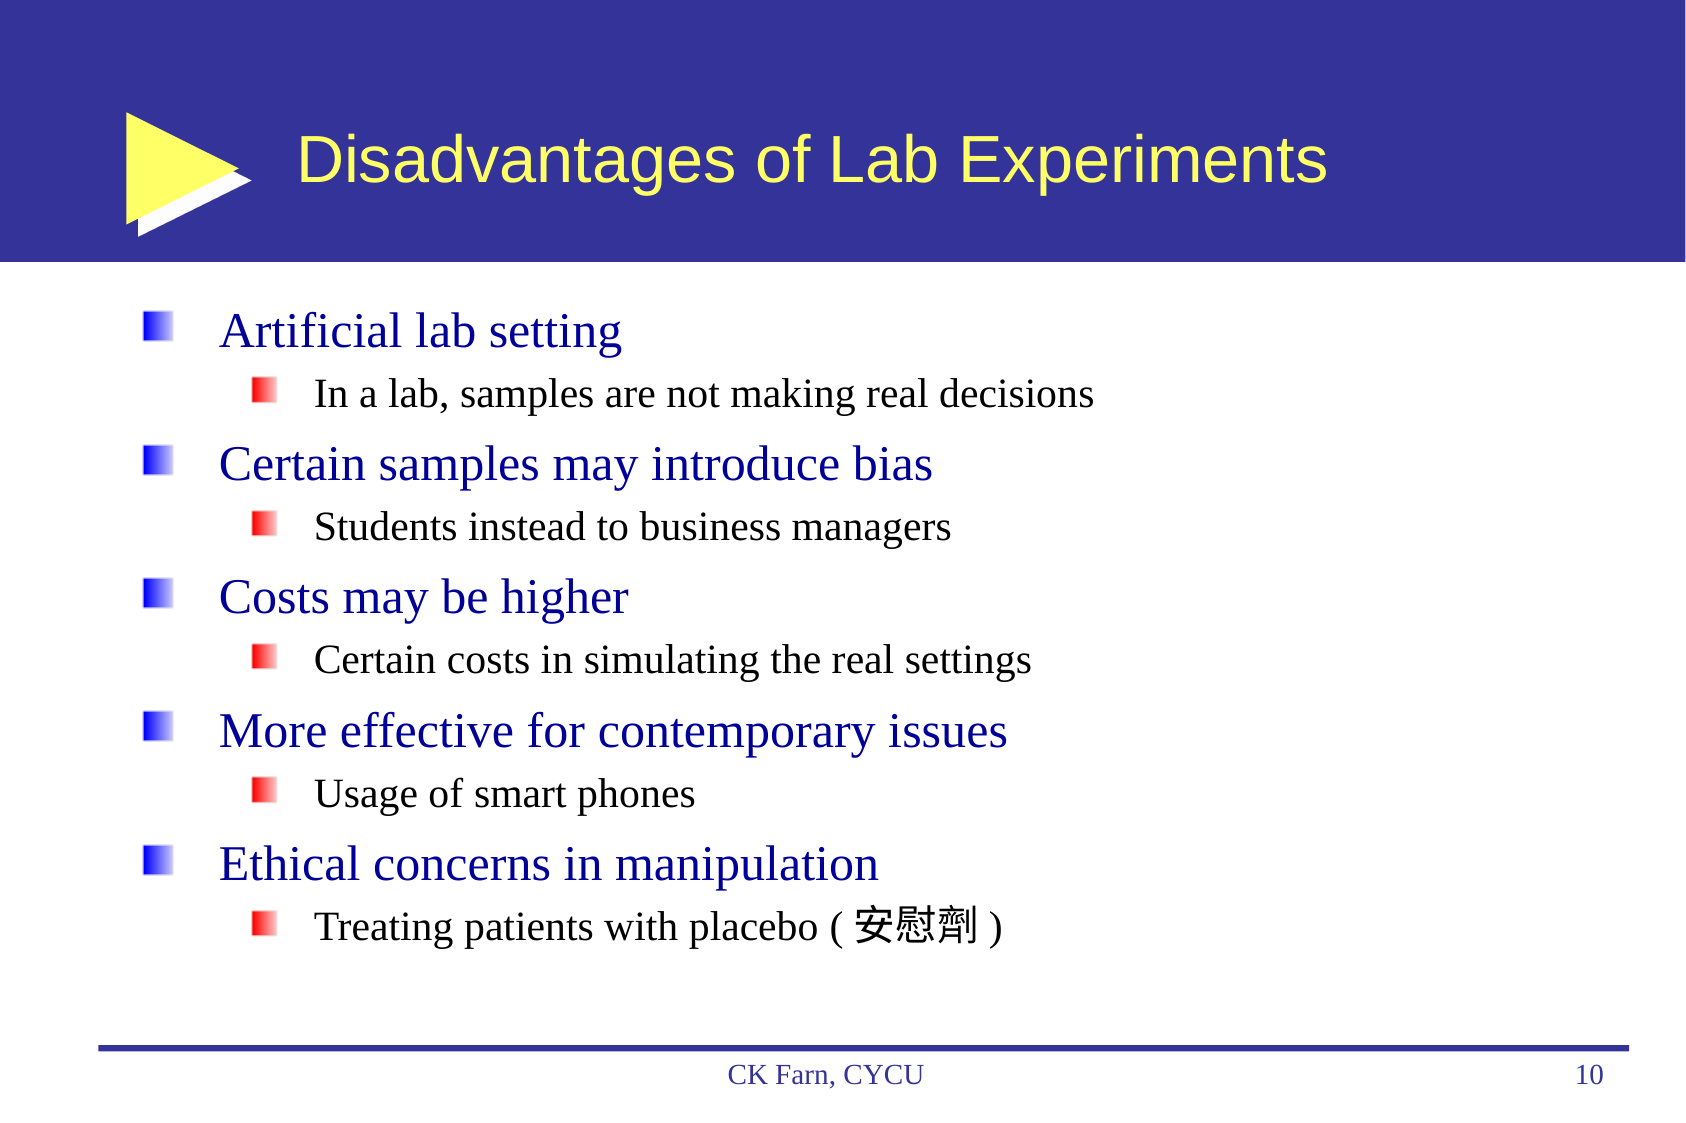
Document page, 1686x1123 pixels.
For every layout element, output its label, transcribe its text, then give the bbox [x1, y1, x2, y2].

picture [250, 909, 280, 939]
picture [141, 576, 177, 612]
picture [250, 775, 280, 806]
picture [250, 642, 280, 672]
picture [141, 709, 177, 745]
picture [141, 443, 177, 479]
picture [141, 309, 177, 345]
picture [250, 509, 280, 539]
list Artificial lab setting In a lab, samples are not making real decisions Certain samples may introduce bias Students instead to business managers Costs may be higher Certain costs in simulating the real settings More effective for contemporary issues Usage of smart phones Ethical concerns in manipulation Treating patients with placebo (安慰劑) [126, 289, 1560, 964]
picture [141, 843, 177, 879]
title Disadvantages of Lab Experiments [280, 62, 1560, 250]
footer CK Farn, CYCU [559, 1048, 1093, 1123]
picture [250, 375, 280, 406]
slide_number 10 [1267, 1048, 1620, 1123]
